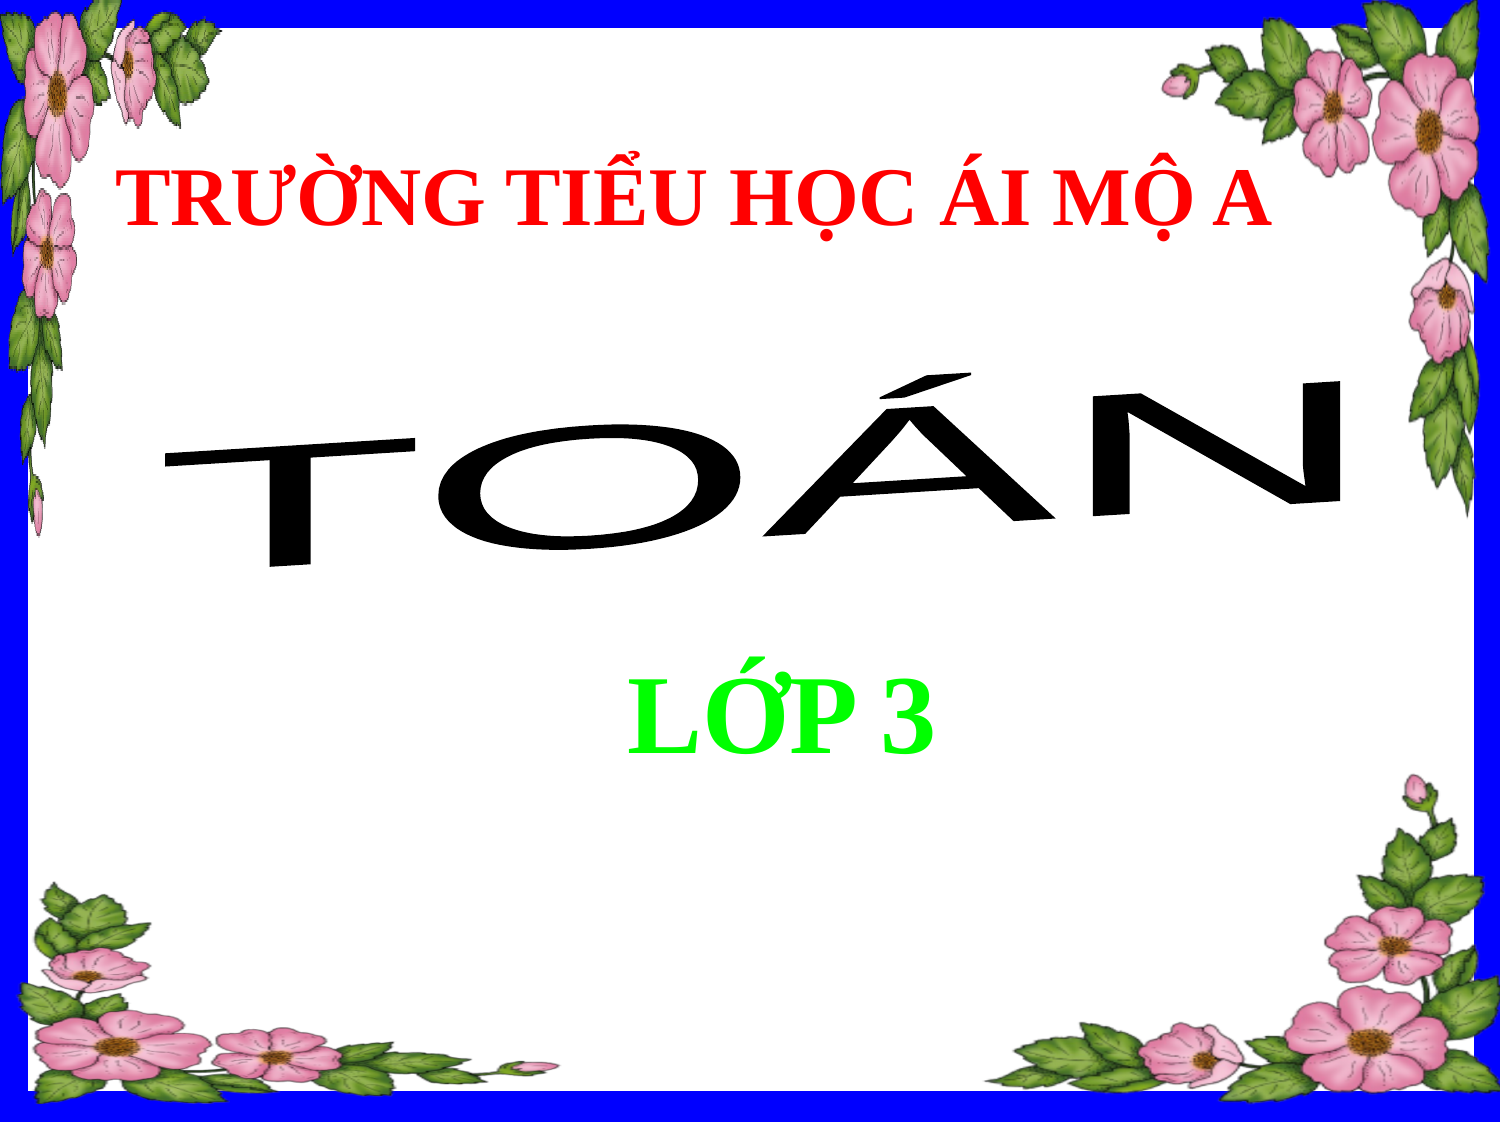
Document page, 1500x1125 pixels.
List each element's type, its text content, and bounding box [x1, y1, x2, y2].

text_box LỚP 3 [612, 648, 1113, 886]
picture [978, 676, 1500, 1125]
picture [2, 704, 571, 1125]
text_box TRƯỜNG TIỂU HỌC ÁI MỘ A [229, 134, 1149, 250]
text_box [229, 12, 1149, 134]
picture [1154, 0, 1500, 526]
text_box [12, 250, 1490, 1107]
picture [0, 0, 226, 551]
